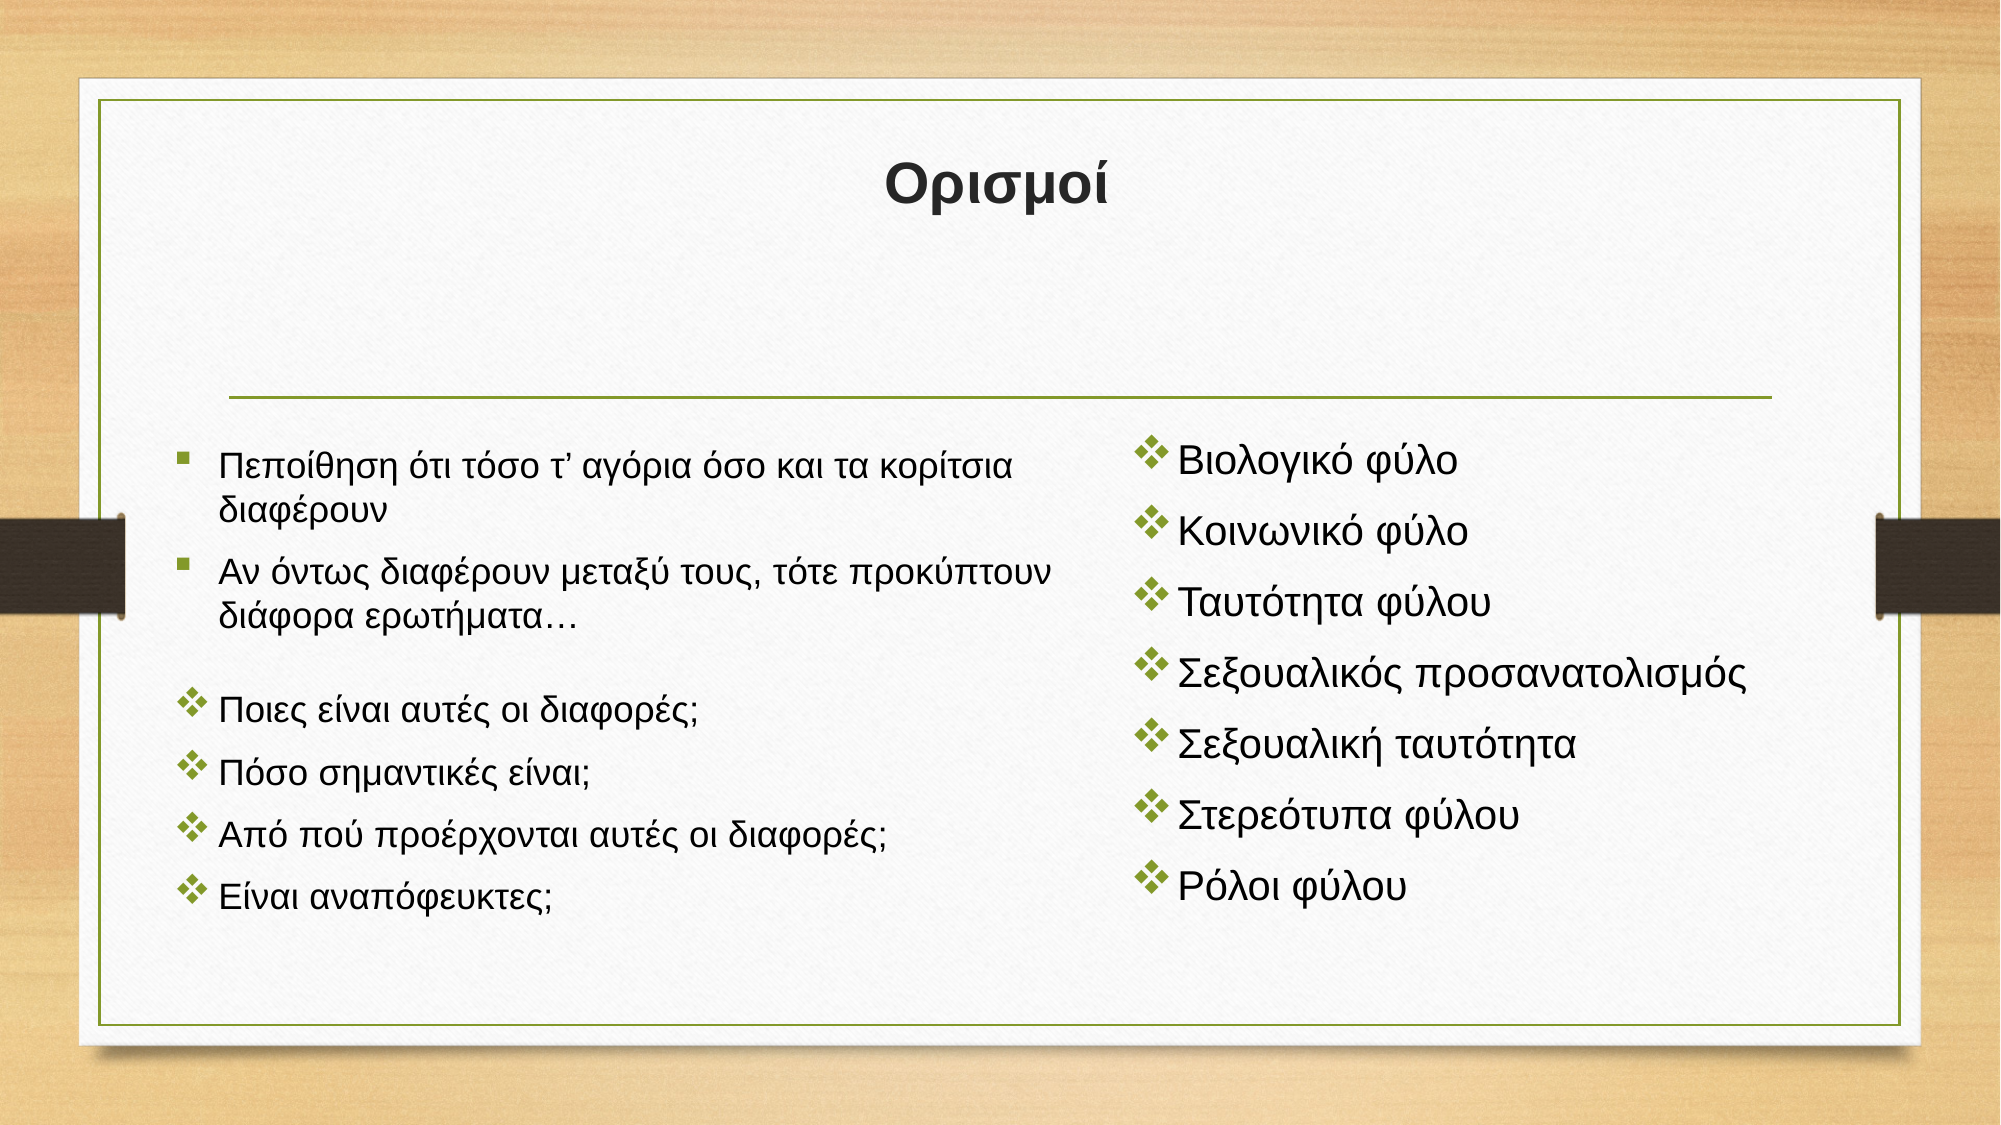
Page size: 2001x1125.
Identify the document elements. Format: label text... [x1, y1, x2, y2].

list Πεποίθηση ότι τόσο τ’ αγόρια όσο και τα κορίτσια διαφέρουν Αν όντως διαφέρουν μεταξύ τους, τότε προκύπτουν διάφορα ερωτήματα… Ποιες είναι αυτές οι διαφορές; Πόσο σημαντικές είναι; Από πού προέρχονται αυτές οι διαφορές; Είναι αναπόφευκτες; [158, 433, 1096, 925]
text_box Βιολογικό φύλο Κοινωνικό φύλο Ταυτότητα φύλου Σεξουαλικός προσανατολισμός Σεξουαλική ταυτότητα Στερεότυπα φύλου Ρόλοι φύλου [1115, 425, 1853, 997]
title Ορισμοί [187, 128, 1808, 232]
picture [0, 0, 2001, 1125]
